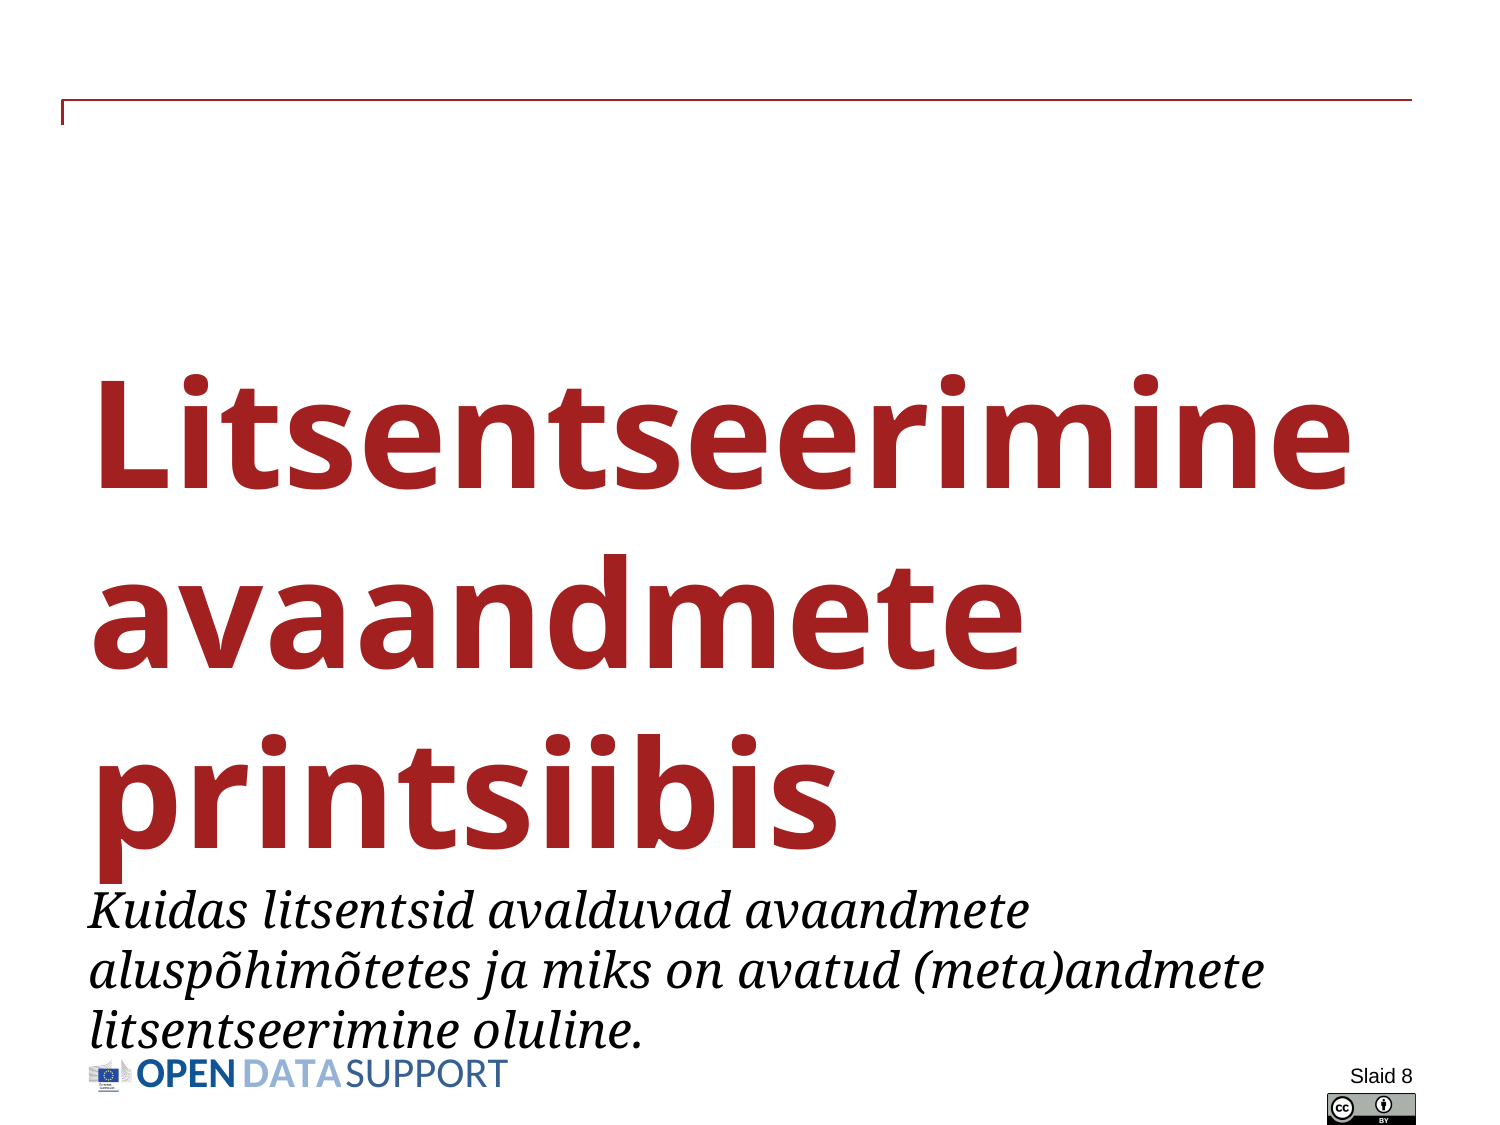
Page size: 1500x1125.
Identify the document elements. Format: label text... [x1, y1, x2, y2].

title Litsentseerimine avaandmete printsiibis Kuidas litsentsid avalduvad avaandmete aluspõhimõtetes ja miks on avatud (meta)andmete litsentseerimine oluline. [88, 338, 1413, 489]
picture [1327, 1093, 1416, 1125]
slide_number Slaid 8 [1162, 1062, 1413, 1088]
